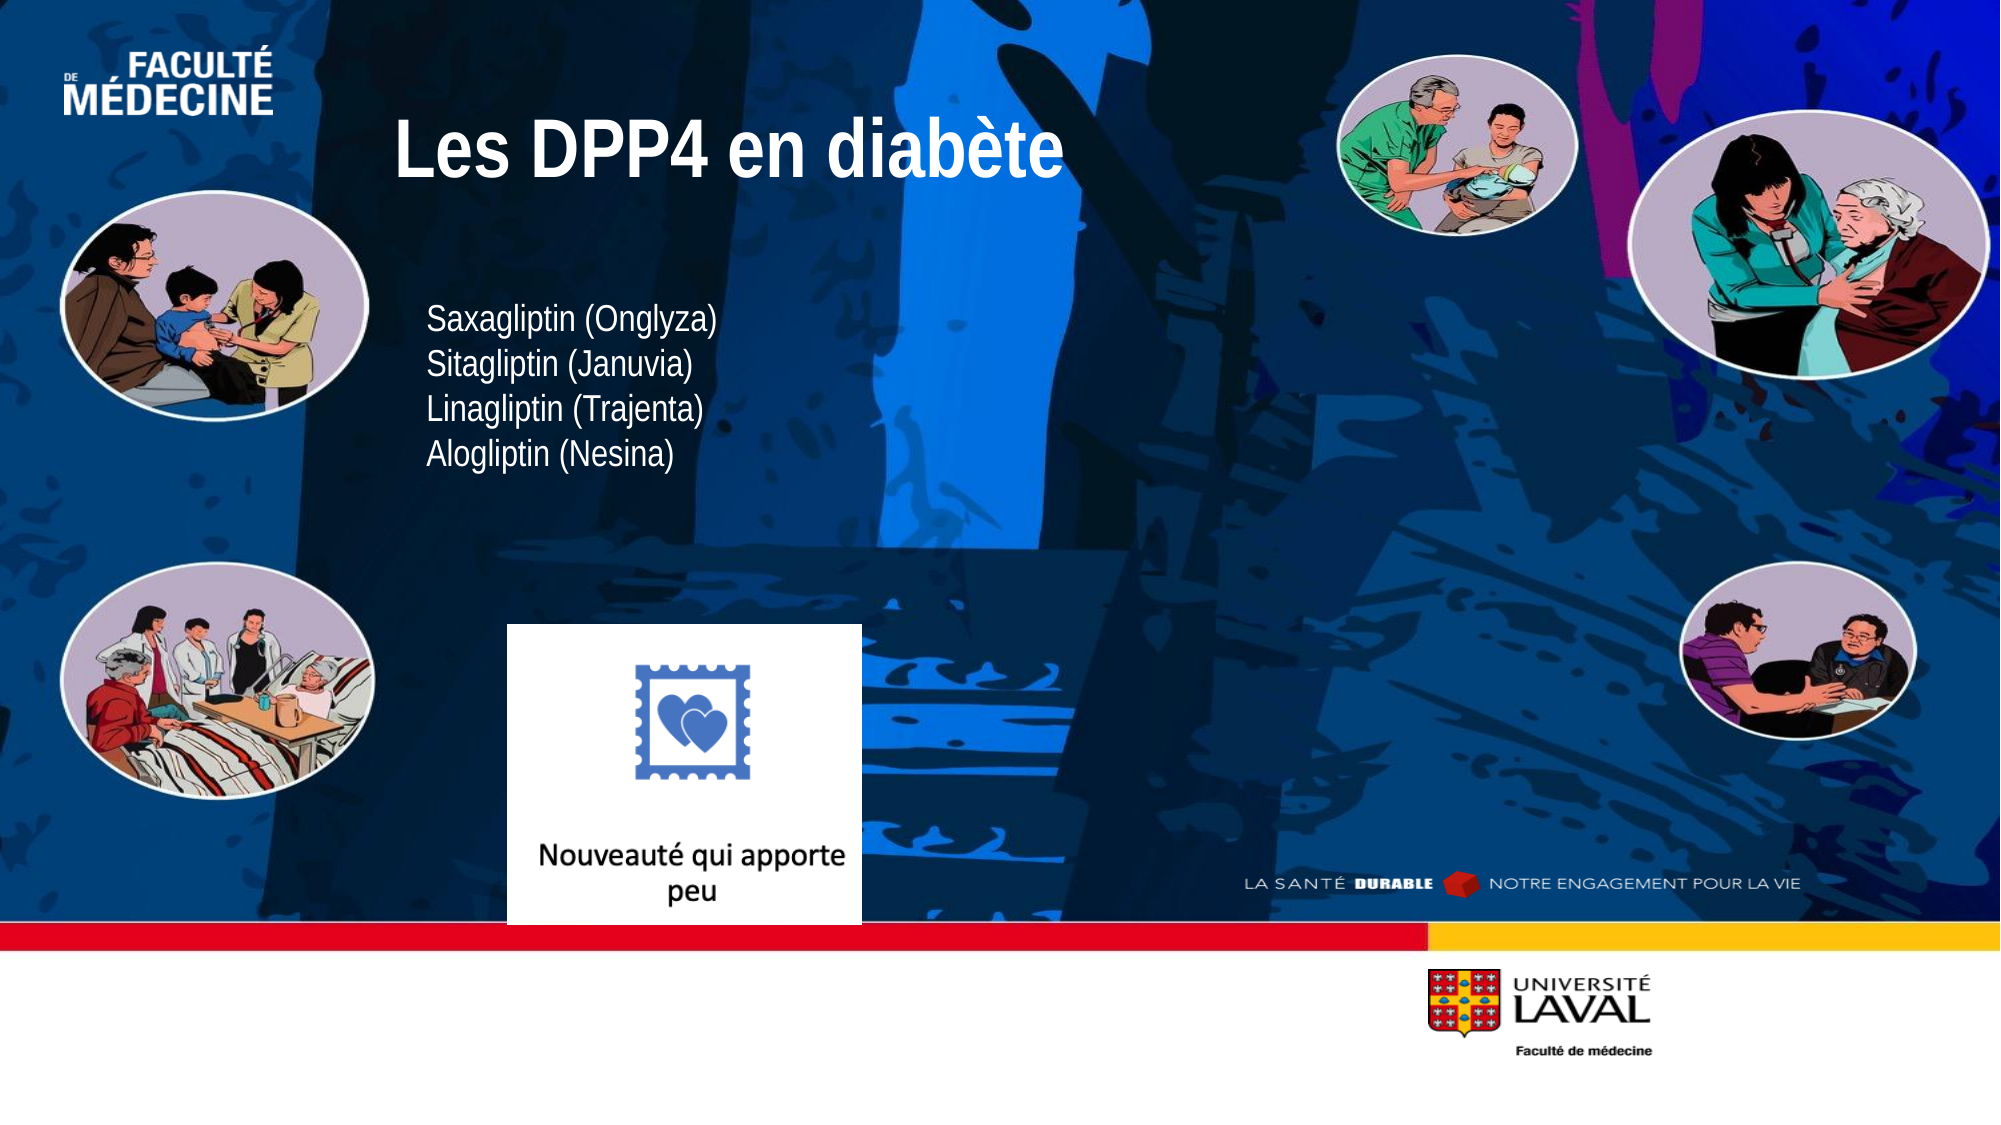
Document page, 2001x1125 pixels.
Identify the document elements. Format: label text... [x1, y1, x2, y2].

title Les DPP4 en diabète [379, 0, 1557, 202]
list Saxagliptin (Onglyza) Sitagliptin (Januvia) Linagliptin (Trajenta) Alogliptin (Nesina) [411, 286, 898, 532]
picture [0, 0, 2000, 1125]
